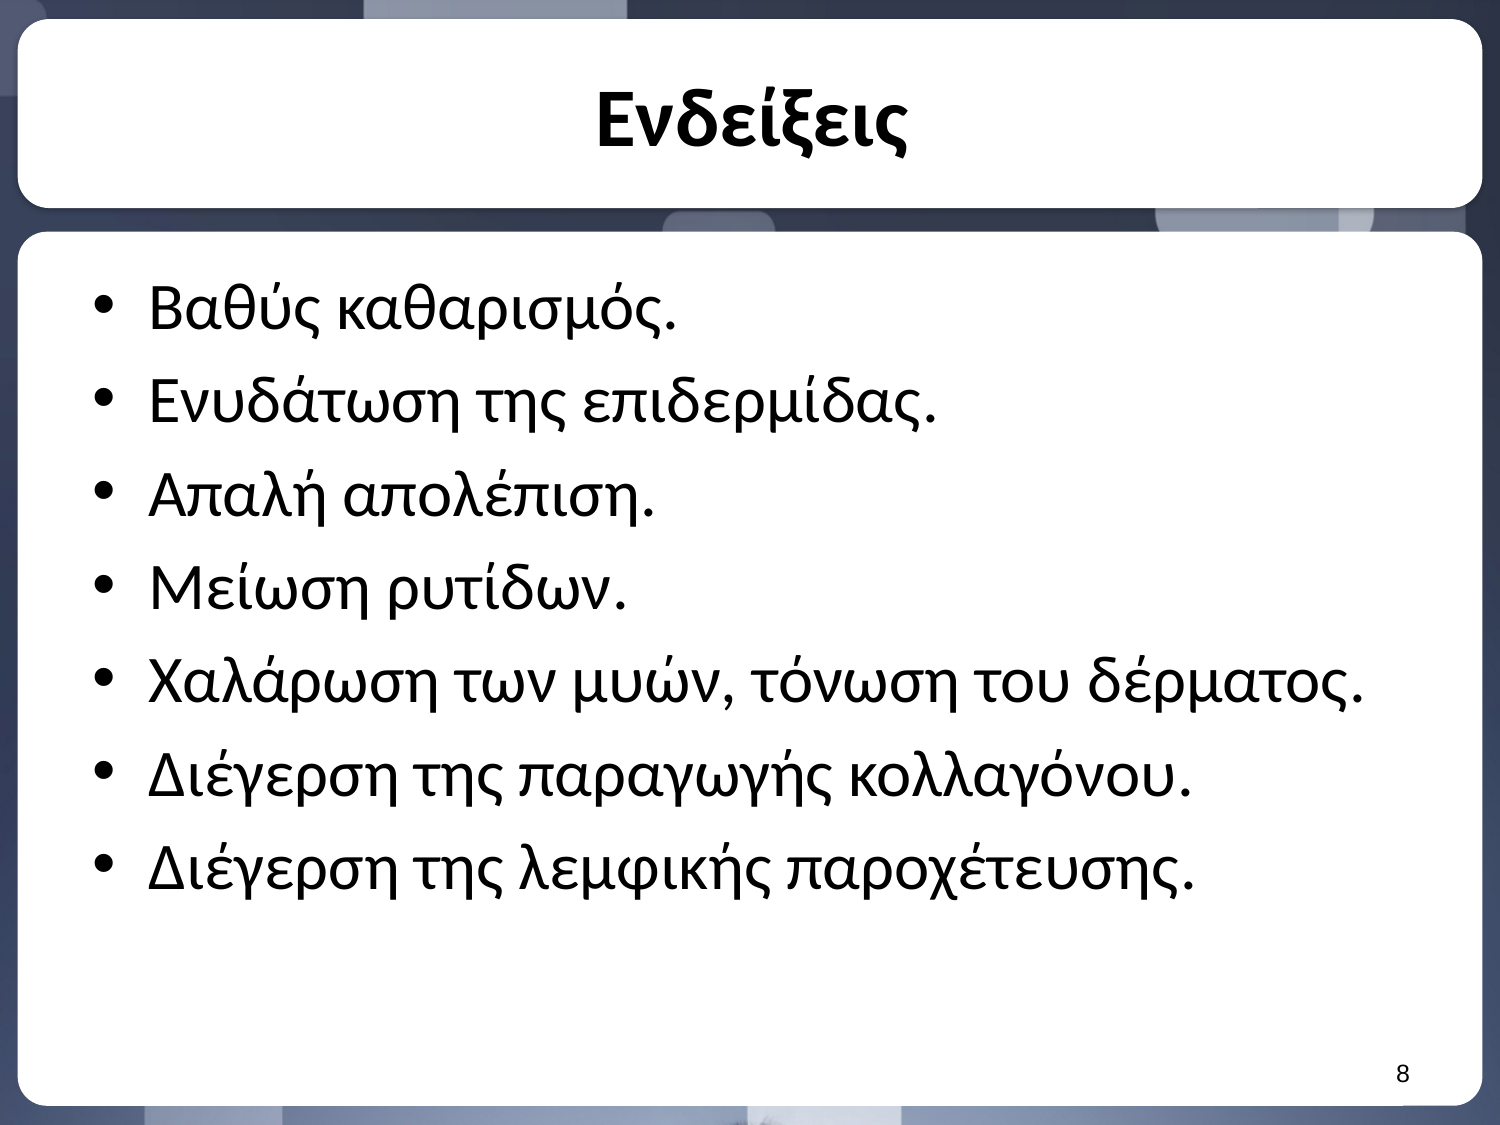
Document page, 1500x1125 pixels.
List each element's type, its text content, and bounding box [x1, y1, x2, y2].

title Ενδείξεις [76, 19, 1427, 209]
picture [0, 0, 1500, 1125]
list Βαθύς καθαρισμός. Ενυδάτωση της επιδερμίδας. Απαλή απολέπιση. Μείωση ρυτίδων. Χαλάρωση των μυών, τόνωση του δέρματος. Διέγερση της παραγωγής κολλαγόνου. Διέγερση της λεμφικής παροχέτευσης. [77, 255, 1428, 1106]
slide_number 7 [1074, 1042, 1425, 1103]
